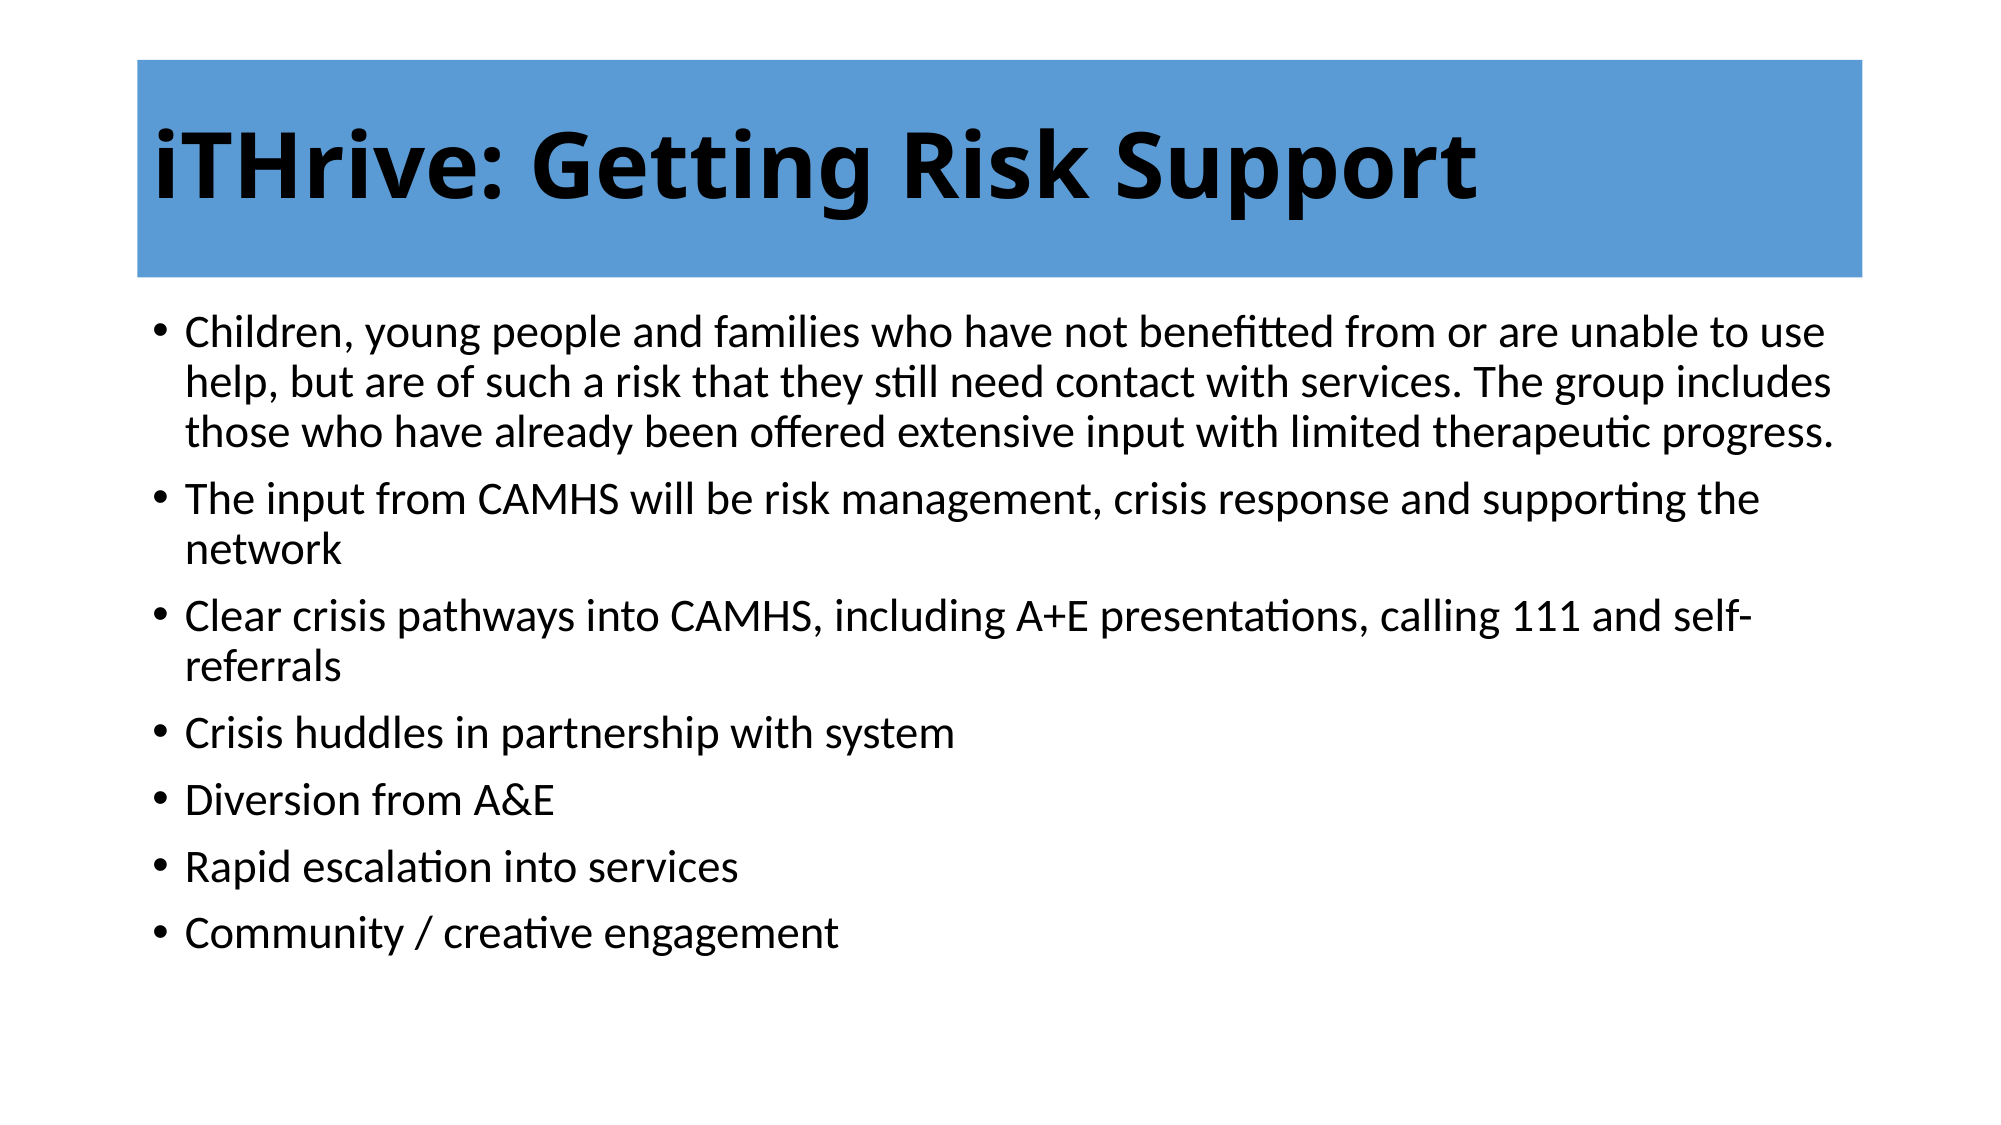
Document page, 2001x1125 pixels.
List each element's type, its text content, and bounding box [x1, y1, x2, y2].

list Children, young people and families who have not benefitted from or are unable to use help, but are of such a risk that they still need contact with services. The group includes those who have already been offered extensive input with limited therapeutic progress. The input from CAMHS will be risk management, crisis response and supporting the network Clear crisis pathways into CAMHS, including A+E presentations, calling 111 and self-referrals Crisis huddles in partnership with system Diversion from A&E Rapid escalation into services Community / creative engagement [137, 299, 1863, 1014]
title iTHrive: Getting Risk Support [137, 59, 1863, 278]
